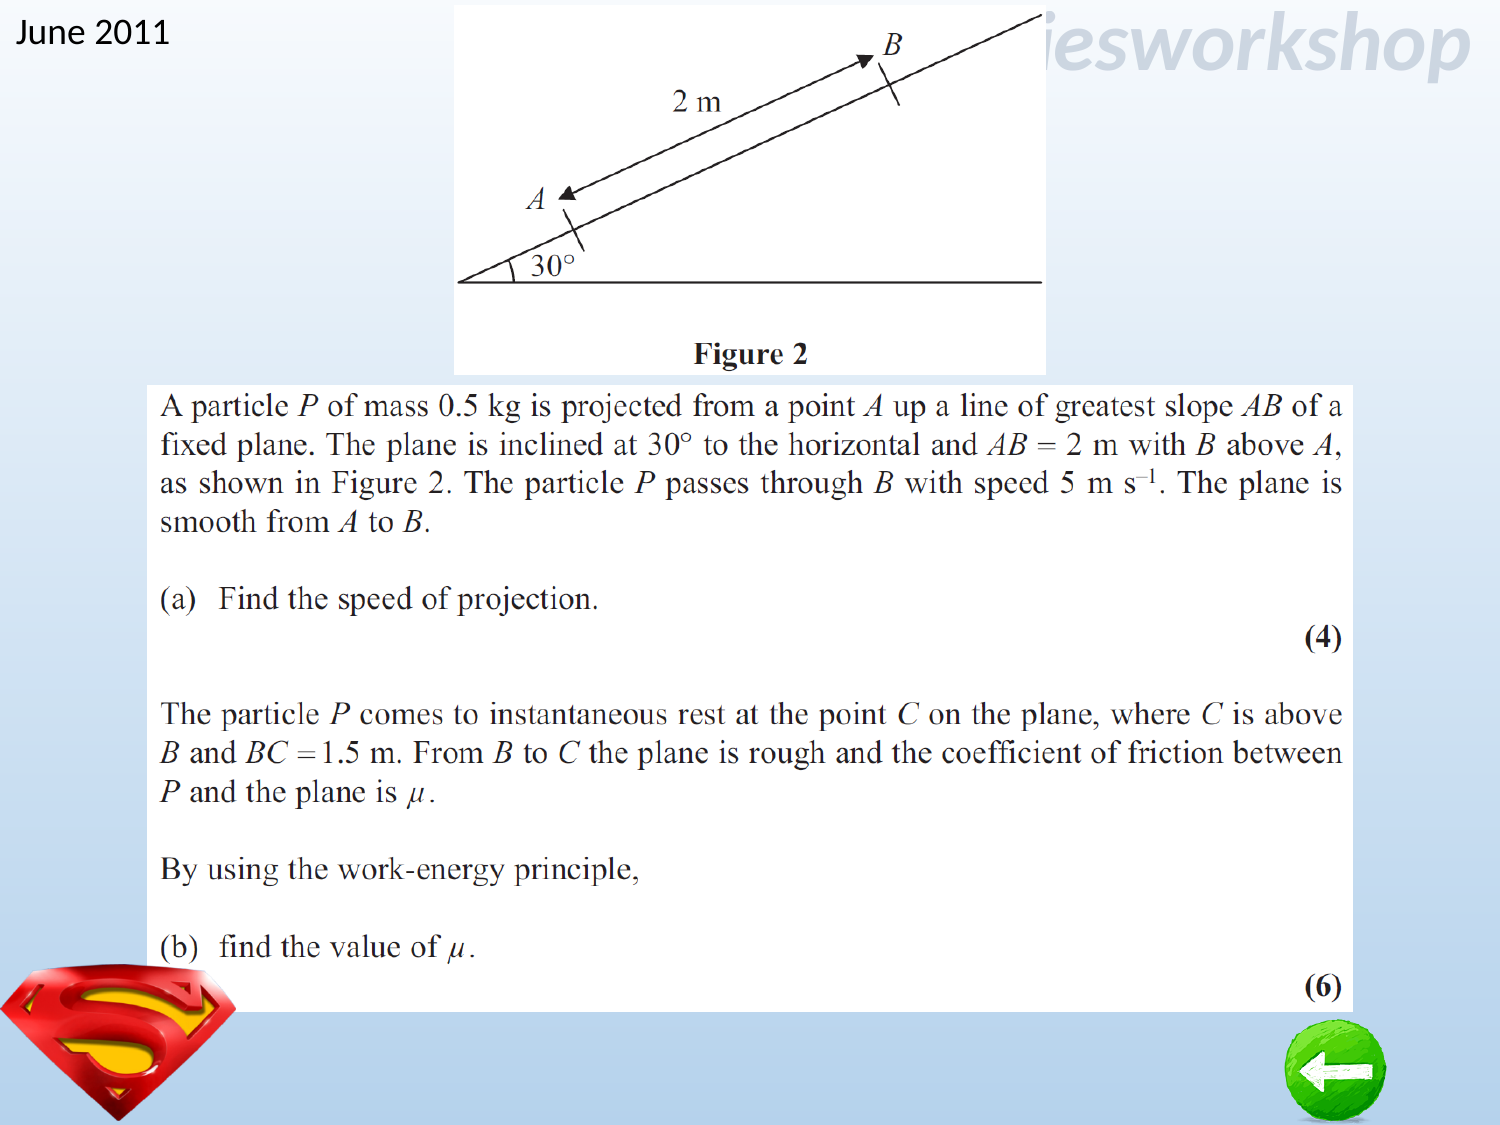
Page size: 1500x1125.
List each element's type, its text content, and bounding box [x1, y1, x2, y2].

picture [454, 5, 1046, 375]
picture [1282, 1019, 1388, 1125]
picture [0, 385, 1353, 1121]
text_box June 2011 [1, 0, 186, 60]
